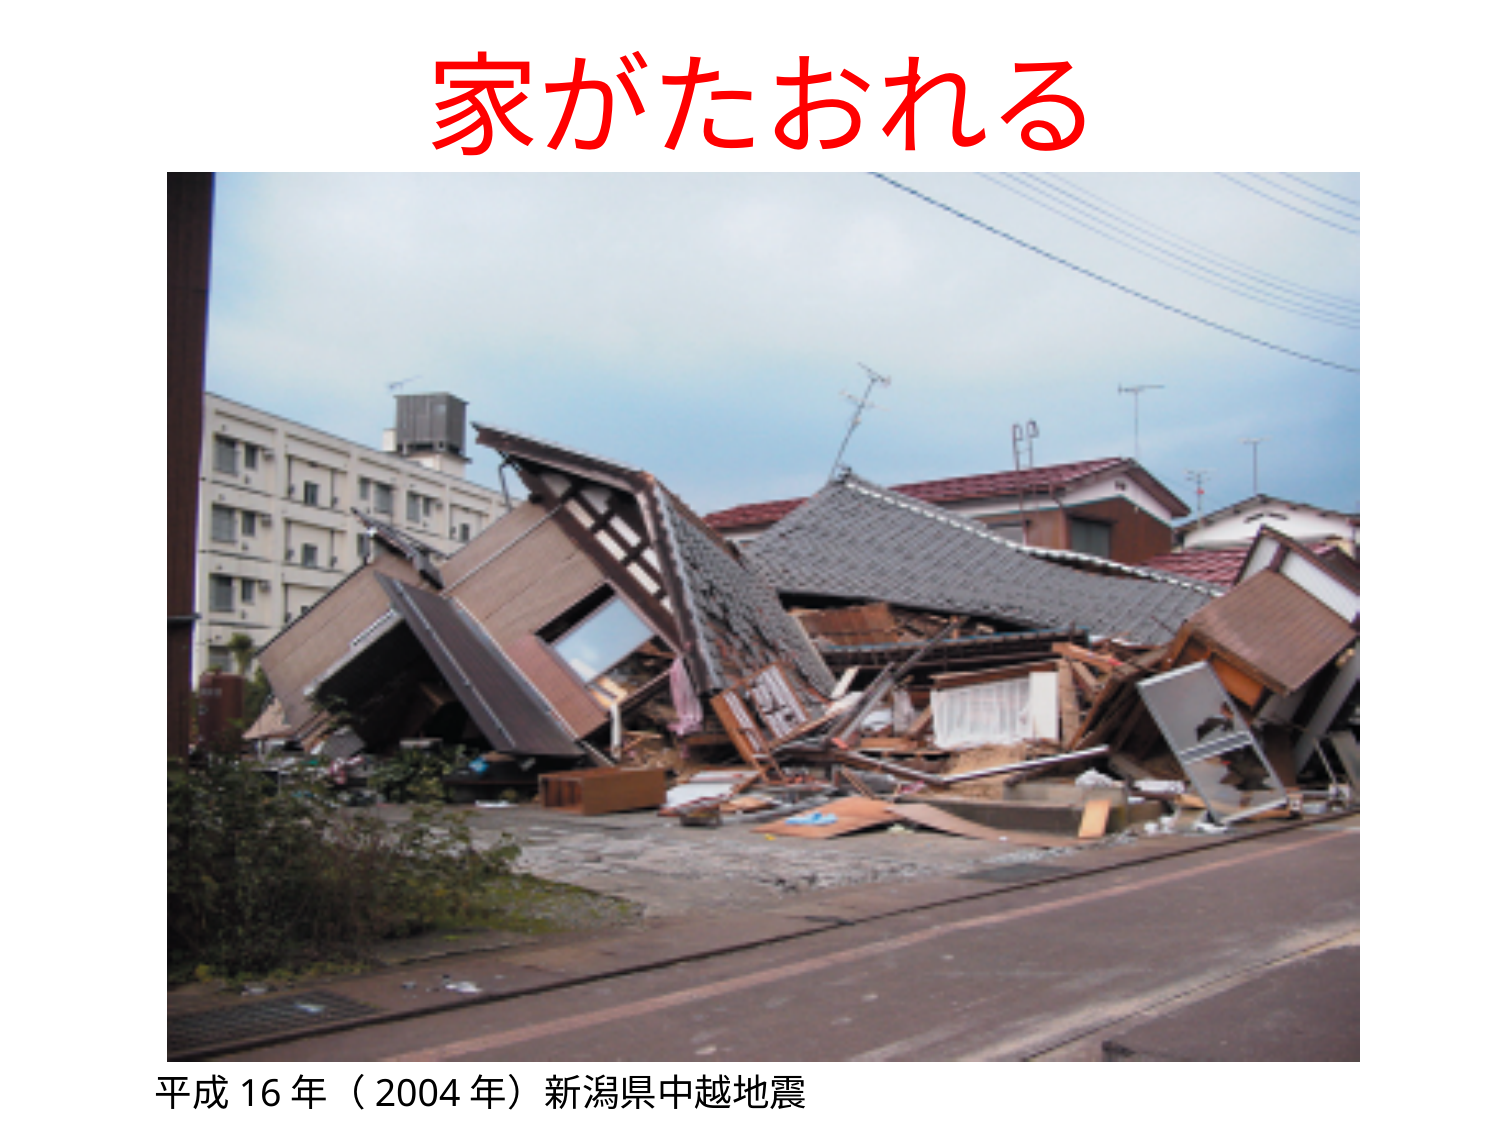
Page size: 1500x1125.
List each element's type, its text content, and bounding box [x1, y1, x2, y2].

picture [167, 172, 1360, 1062]
text_box 家がたおれる [88, 44, 1439, 158]
text_box 平成16年（2004年）新潟県中越地震 [140, 1061, 822, 1121]
